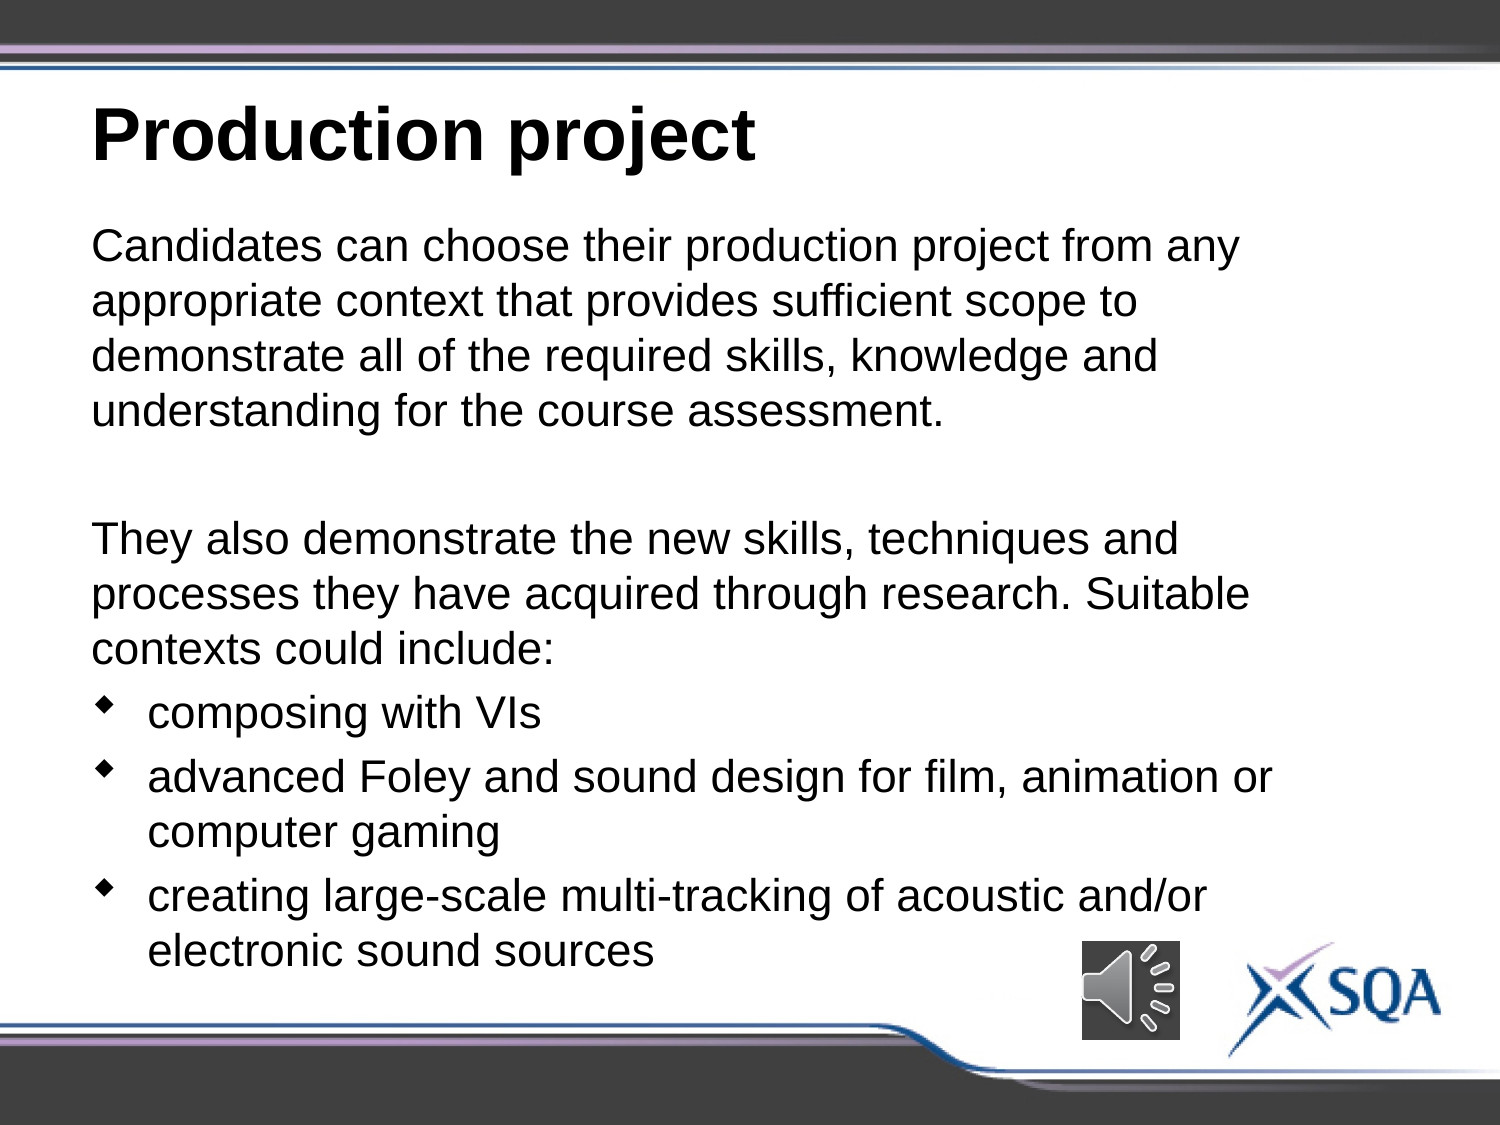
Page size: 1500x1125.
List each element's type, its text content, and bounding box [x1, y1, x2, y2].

text_box Candidates can choose their production project from any appropriate context that provides sufficient scope to demonstrate all of the required skills, knowledge and understanding for the course assessment. They also demonstrate the new skills, techniques and processes they have acquired through research. Suitable contexts could include: composing with VIs advanced Foley and sound design for film, animation or computer gaming creating large-scale multi-tracking of acoustic and/or electronic sound sources [76, 256, 1353, 1012]
picture [0, 0, 1500, 1125]
text_box Production project [76, 78, 1423, 256]
